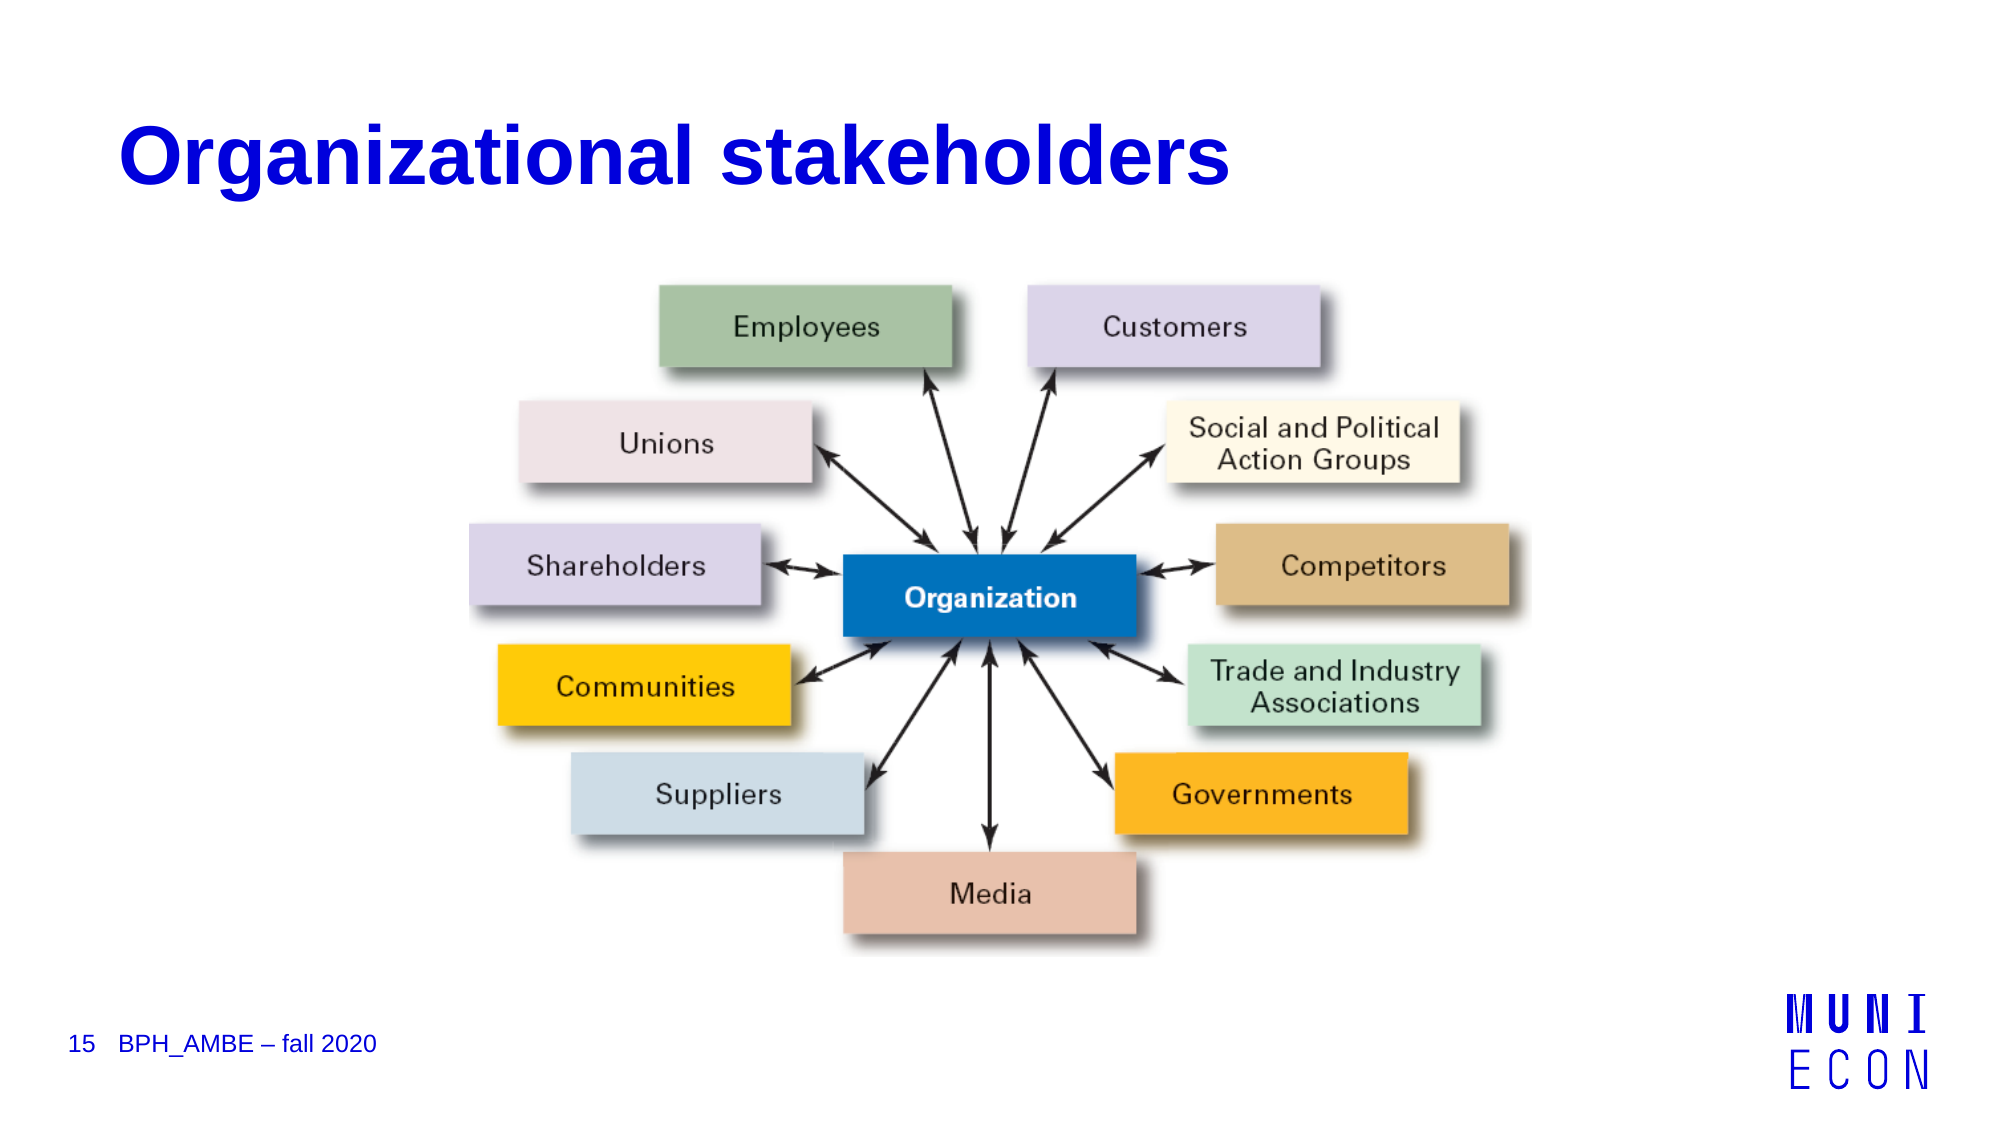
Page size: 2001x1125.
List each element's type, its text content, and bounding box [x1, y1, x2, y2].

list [468, 277, 1532, 958]
title Organizational stakeholders [118, 118, 1883, 193]
footer BPH_AMBE – fall 2020 [118, 1021, 1418, 1063]
slide_number 15 [67, 1021, 110, 1063]
